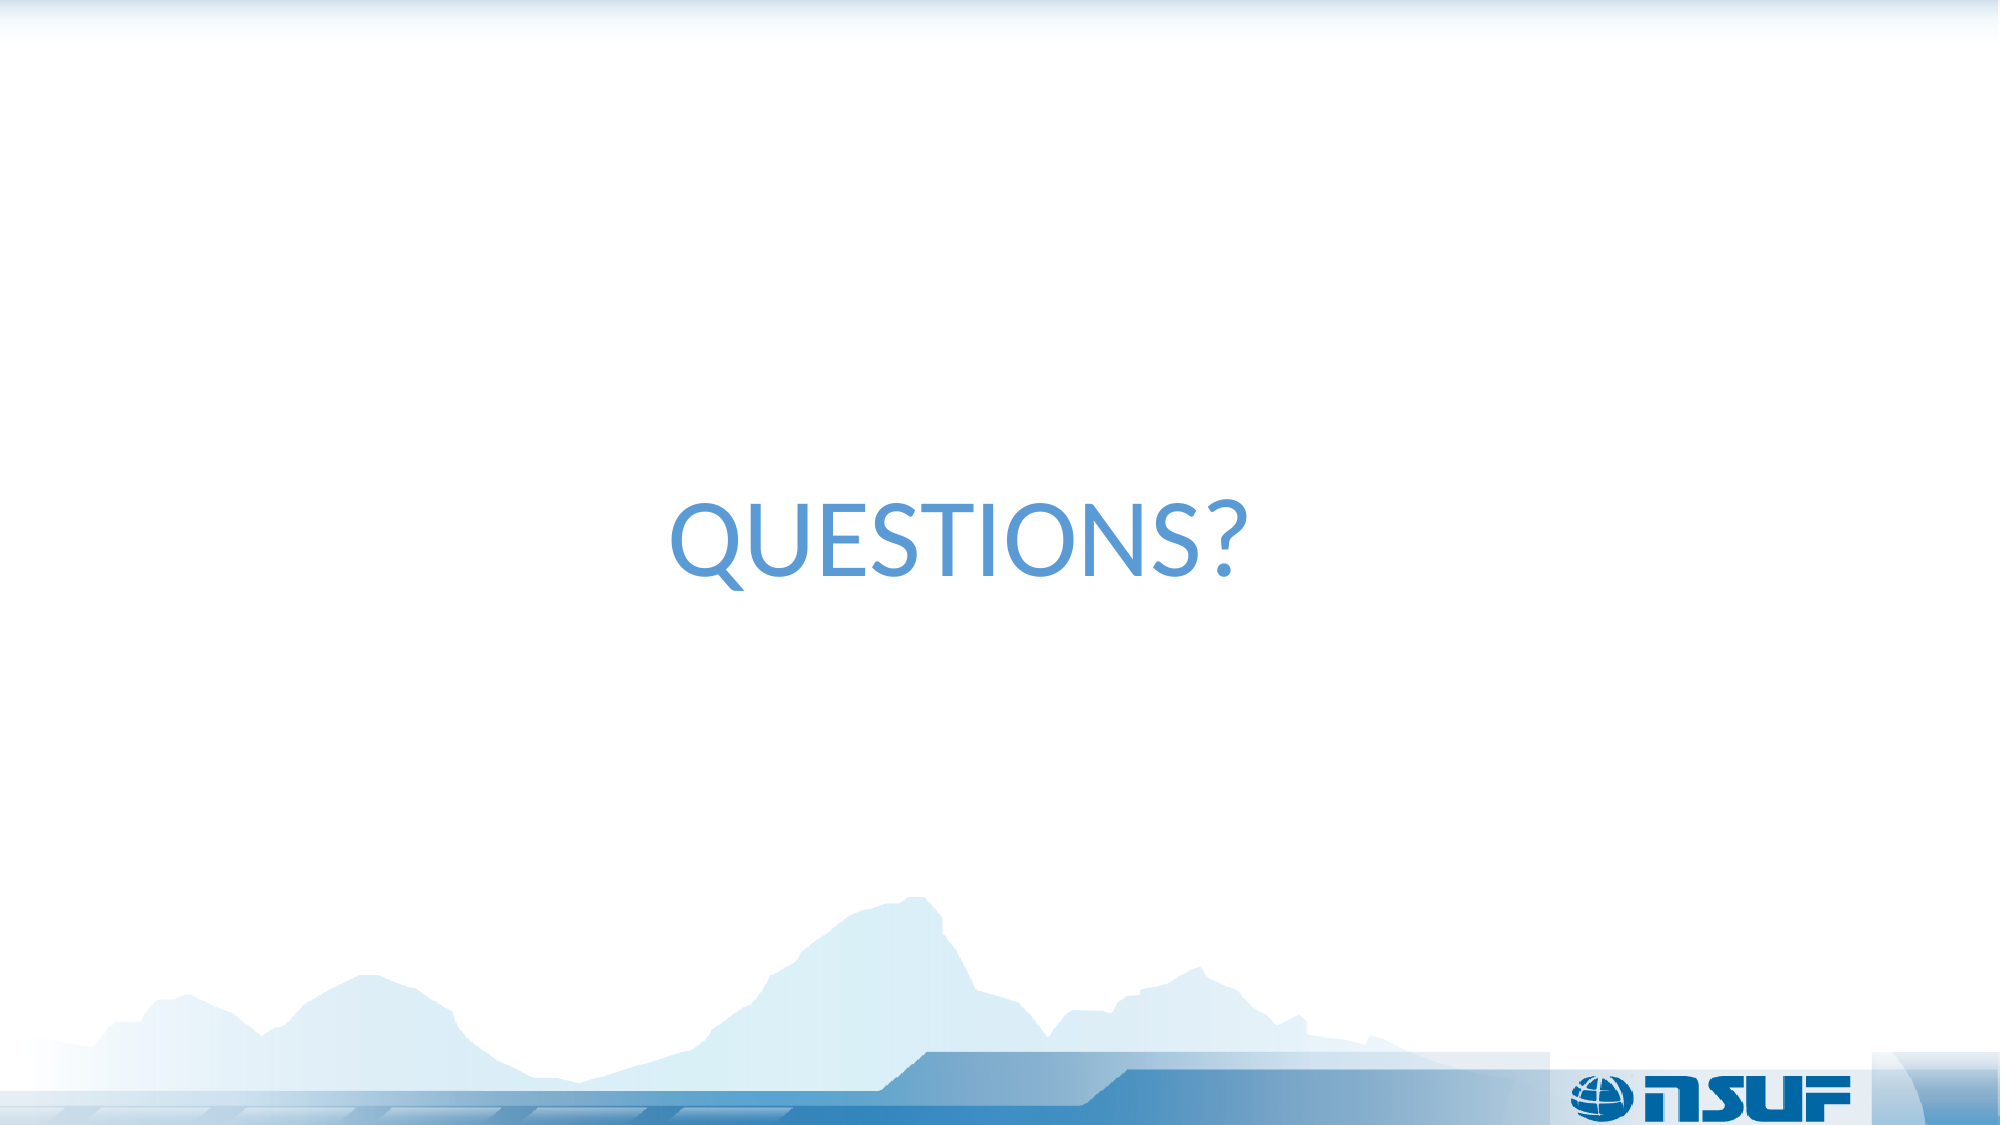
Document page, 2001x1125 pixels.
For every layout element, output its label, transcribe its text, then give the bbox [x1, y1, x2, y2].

text_box QUESTIONS? [652, 456, 1270, 606]
picture [0, 0, 2000, 84]
picture [0, 897, 2000, 1125]
